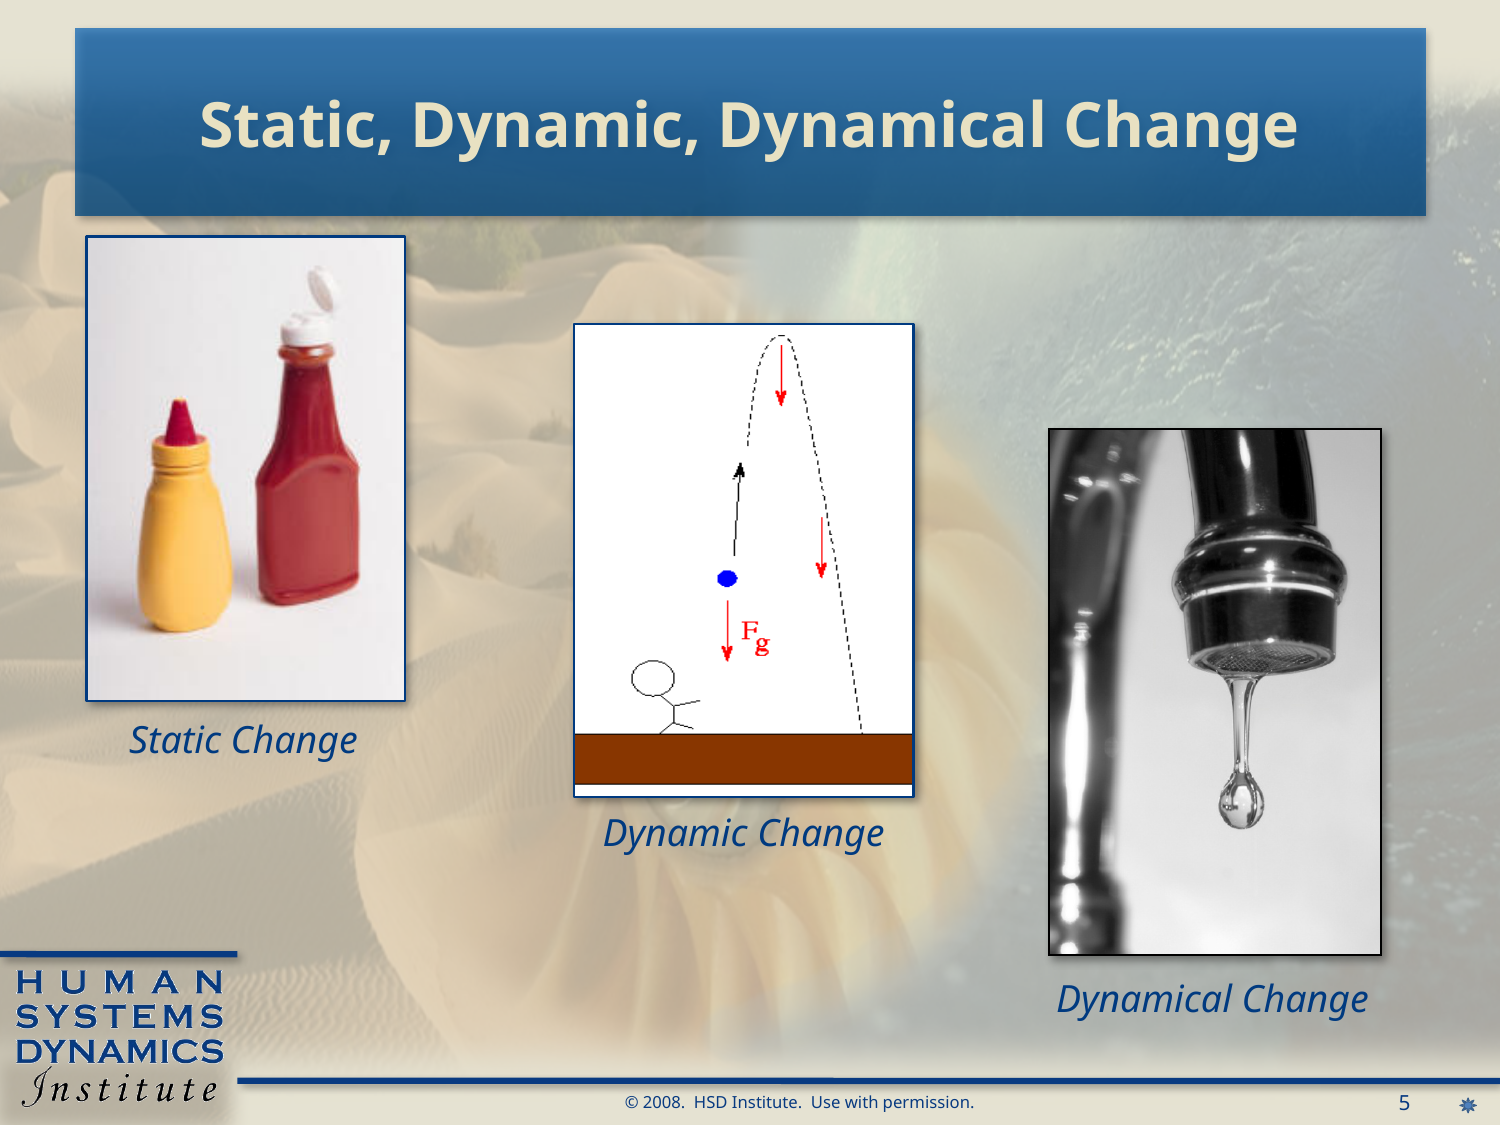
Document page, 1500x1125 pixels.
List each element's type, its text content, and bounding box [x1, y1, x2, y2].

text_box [87, 237, 404, 770]
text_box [562, 324, 926, 863]
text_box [1012, 430, 1413, 1029]
text_box [1457, 1095, 1479, 1116]
picture [0, 946, 238, 1125]
title Static, Dynamic, Dynamical Change [75, 28, 1425, 216]
